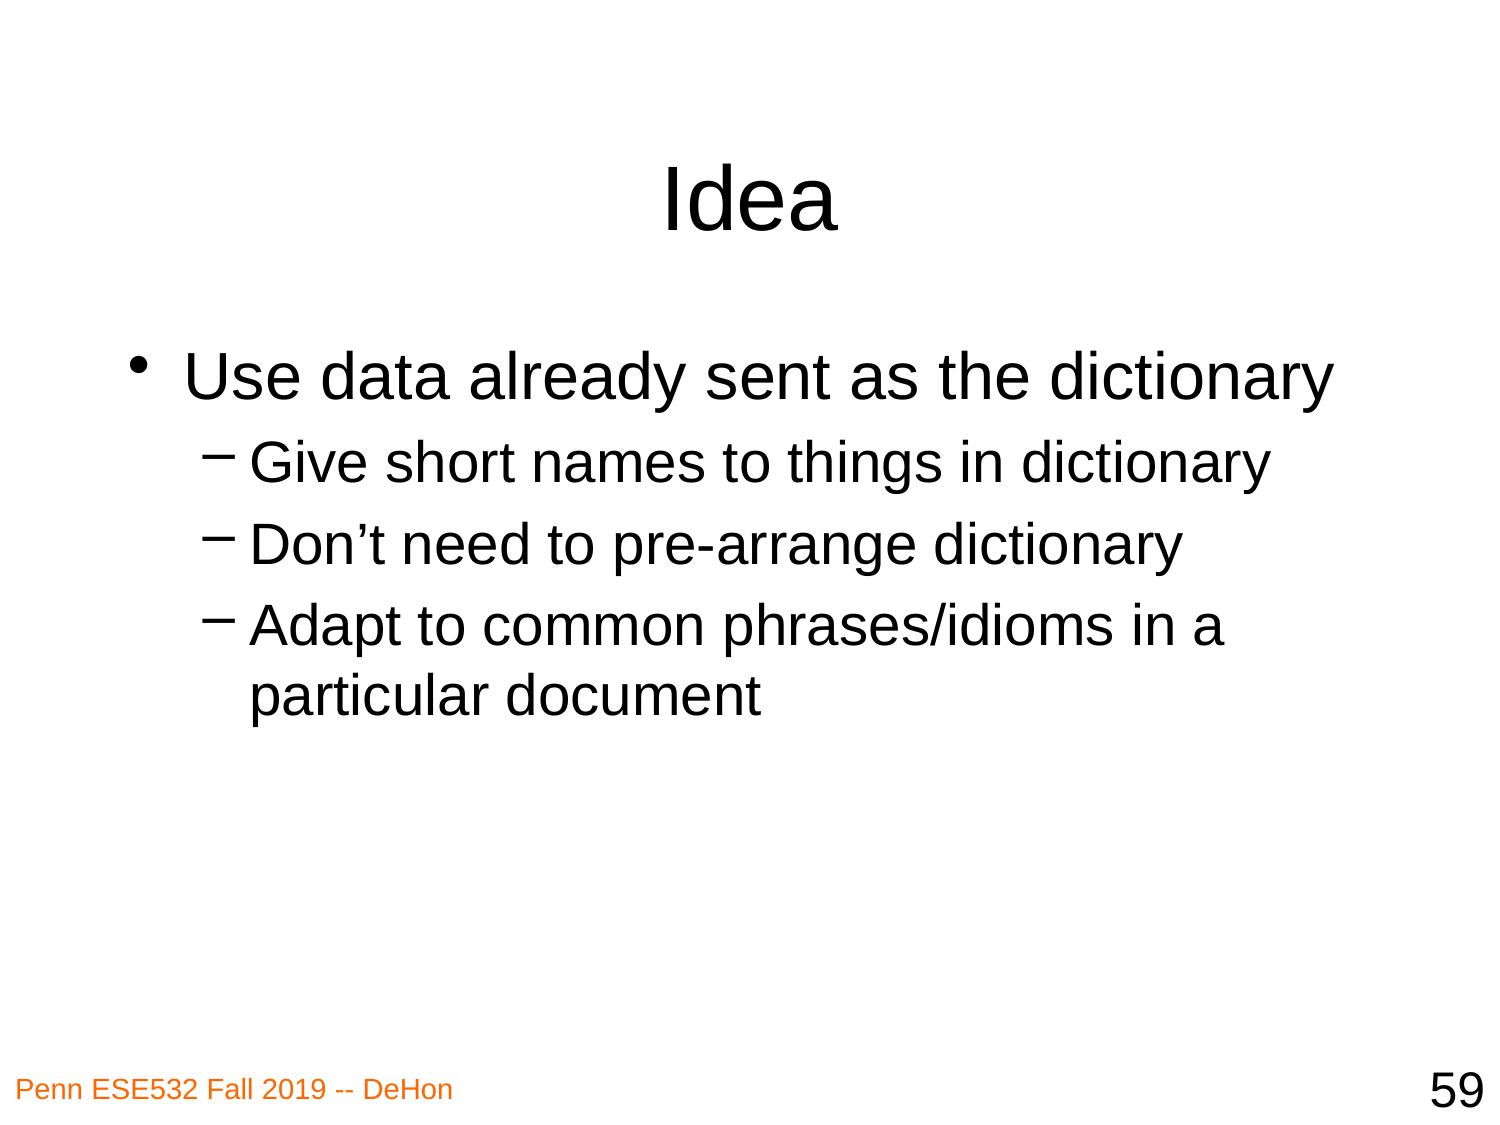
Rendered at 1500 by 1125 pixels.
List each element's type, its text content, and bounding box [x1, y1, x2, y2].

slide_number 59 [1187, 1049, 1500, 1125]
title Idea [112, 99, 1388, 288]
slide_number Penn ESE532 Fall 2019 -- DeHon [0, 1062, 576, 1125]
list Use data already sent as the dictionary Give short names to things in dictionary Don’t need to pre-arrange dictionary Adapt to common phrases/idioms in a particular document [112, 324, 1388, 1001]
